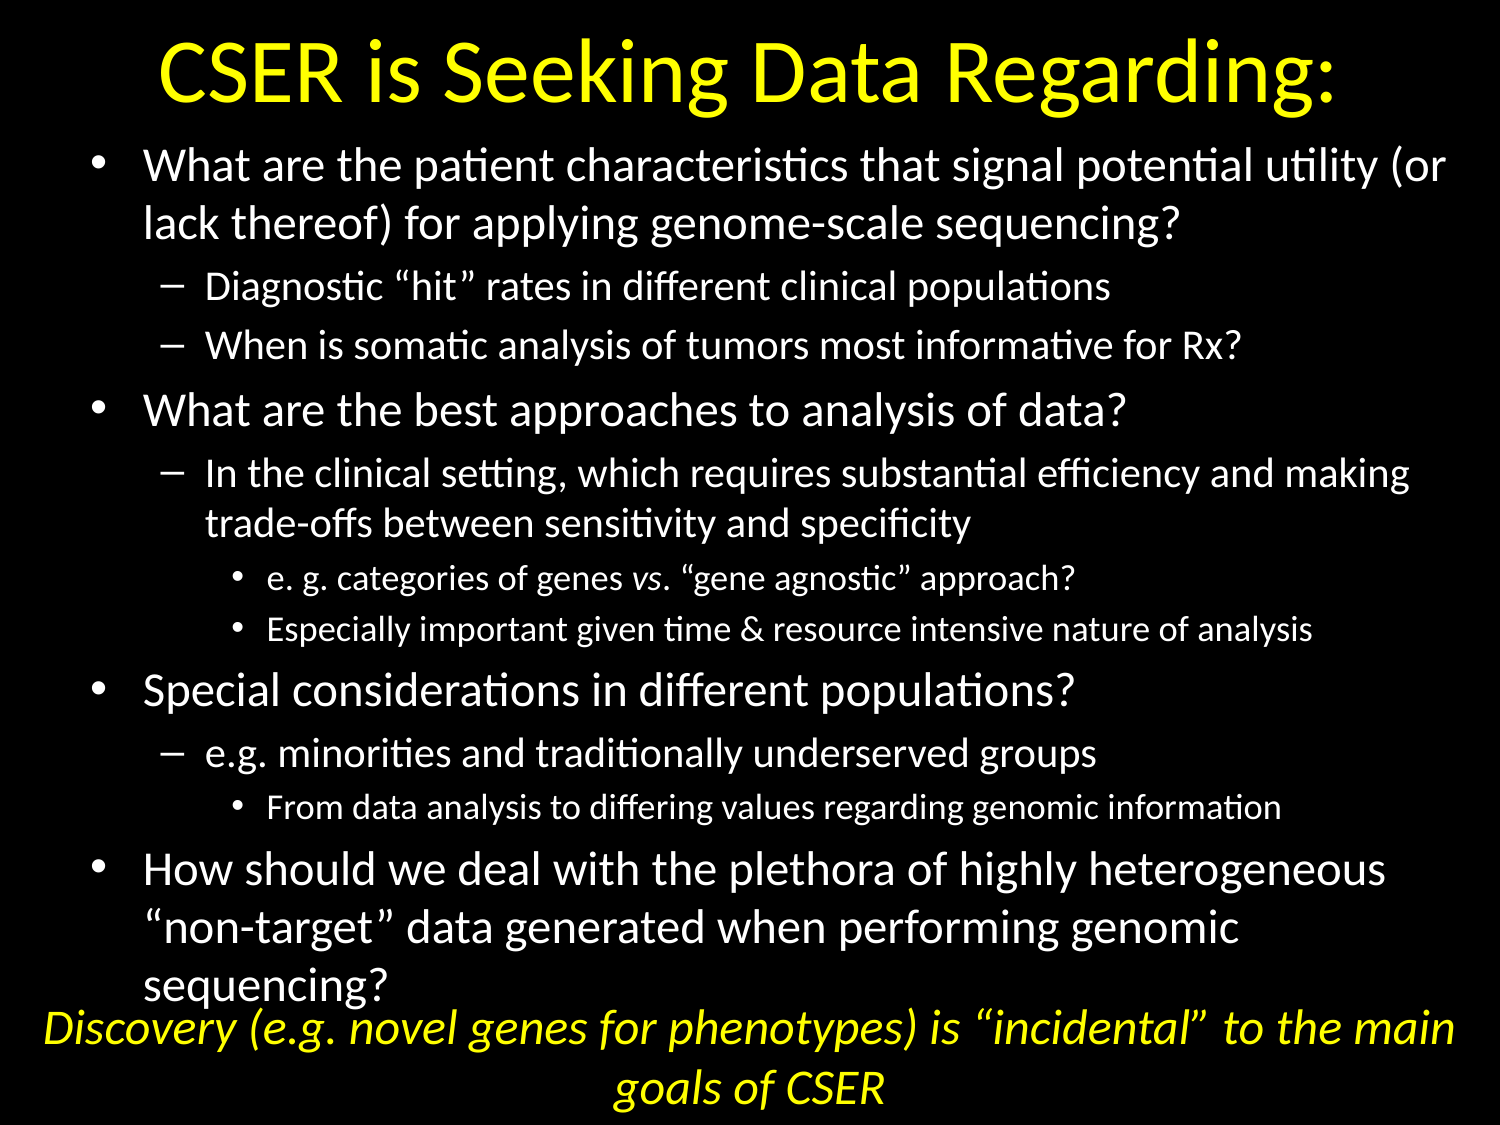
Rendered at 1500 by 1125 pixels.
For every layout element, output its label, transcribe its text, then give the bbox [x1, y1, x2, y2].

title CSER is Seeking Data Regarding: [75, 0, 1425, 125]
text_box Discovery (e.g. novel genes for phenotypes) is “incidental” to the main goals of CSER [24, 987, 1475, 1123]
list What are the patient characteristics that signal potential utility (or lack thereof) for applying genome-scale sequencing? Diagnostic “hit” rates in different clinical populations When is somatic analysis of tumors most informative for Rx? What are the best approaches to analysis of data? In the clinical setting, which requires substantial efficiency and making trade-offs between sensitivity and specificity e. g. categories of genes vs. “gene agnostic” approach? Especially important given time & resource intensive nature of analysis Special considerations in different populations? e.g. minorities and traditionally underserved groups From data analysis to differing values regarding genomic information How should we deal with the plethora of highly heterogeneous “non-target” data generated when performing genomic sequencing? [75, 125, 1475, 987]
